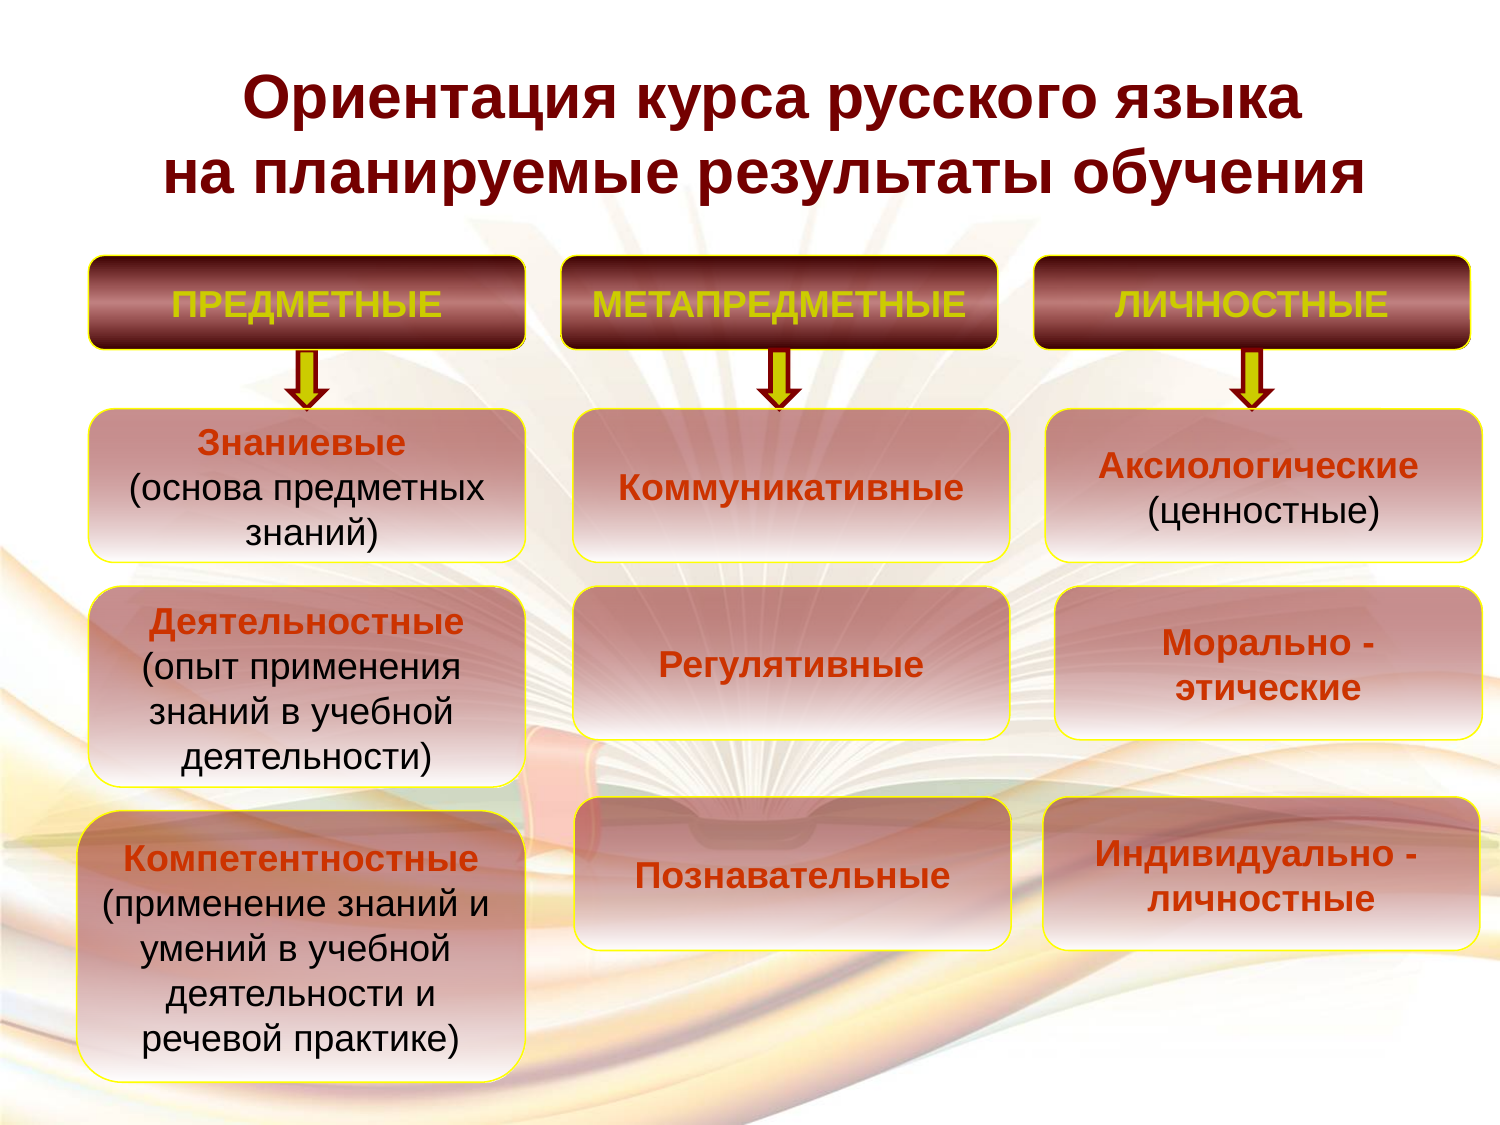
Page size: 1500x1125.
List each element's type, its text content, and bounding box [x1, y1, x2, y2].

text_box Морально - этические [1054, 586, 1483, 740]
text_box ЛИЧНОСТНЫЕ [1033, 255, 1471, 350]
text_box [289, 350, 325, 408]
text_box Знаниевые (основа предметных знаний) [88, 408, 526, 563]
text_box Ориентация курса русского языка на планируемые результаты обучения [135, 54, 1411, 209]
picture [0, 0, 1500, 1125]
text_box ПРЕДМЕТНЫЕ [88, 255, 526, 350]
text_box Индивидуально - личностные [1042, 796, 1480, 951]
text_box Аксиологические (ценностные) [1045, 408, 1483, 563]
text_box МЕТАПРЕДМЕТНЫЕ [560, 255, 998, 350]
text_box [761, 349, 797, 408]
text_box Регулятивные [572, 586, 1010, 740]
text_box Познавательные [574, 796, 1012, 951]
text_box Компетентностные (применение знаний и умений в учебной деятельности и речевой практике) [76, 810, 526, 1083]
text_box Деятельностные (опыт применения знаний в учебной деятельности) [88, 586, 526, 788]
text_box [1234, 349, 1270, 408]
text_box Коммуникативные [572, 408, 1010, 563]
